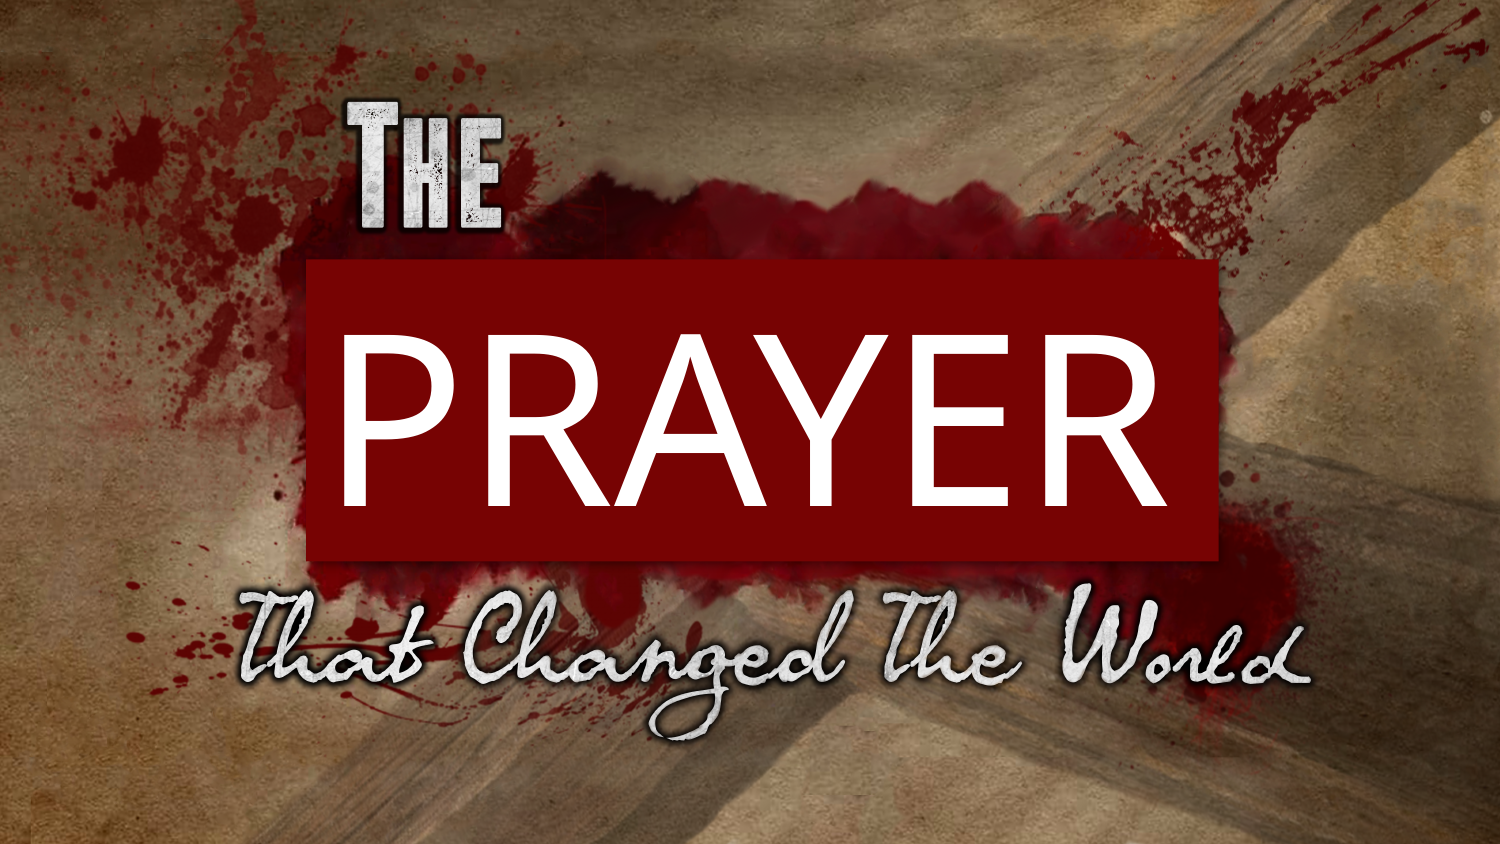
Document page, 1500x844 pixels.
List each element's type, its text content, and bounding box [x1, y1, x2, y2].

text_box PRAYER [306, 259, 1219, 562]
picture [0, 0, 1500, 844]
